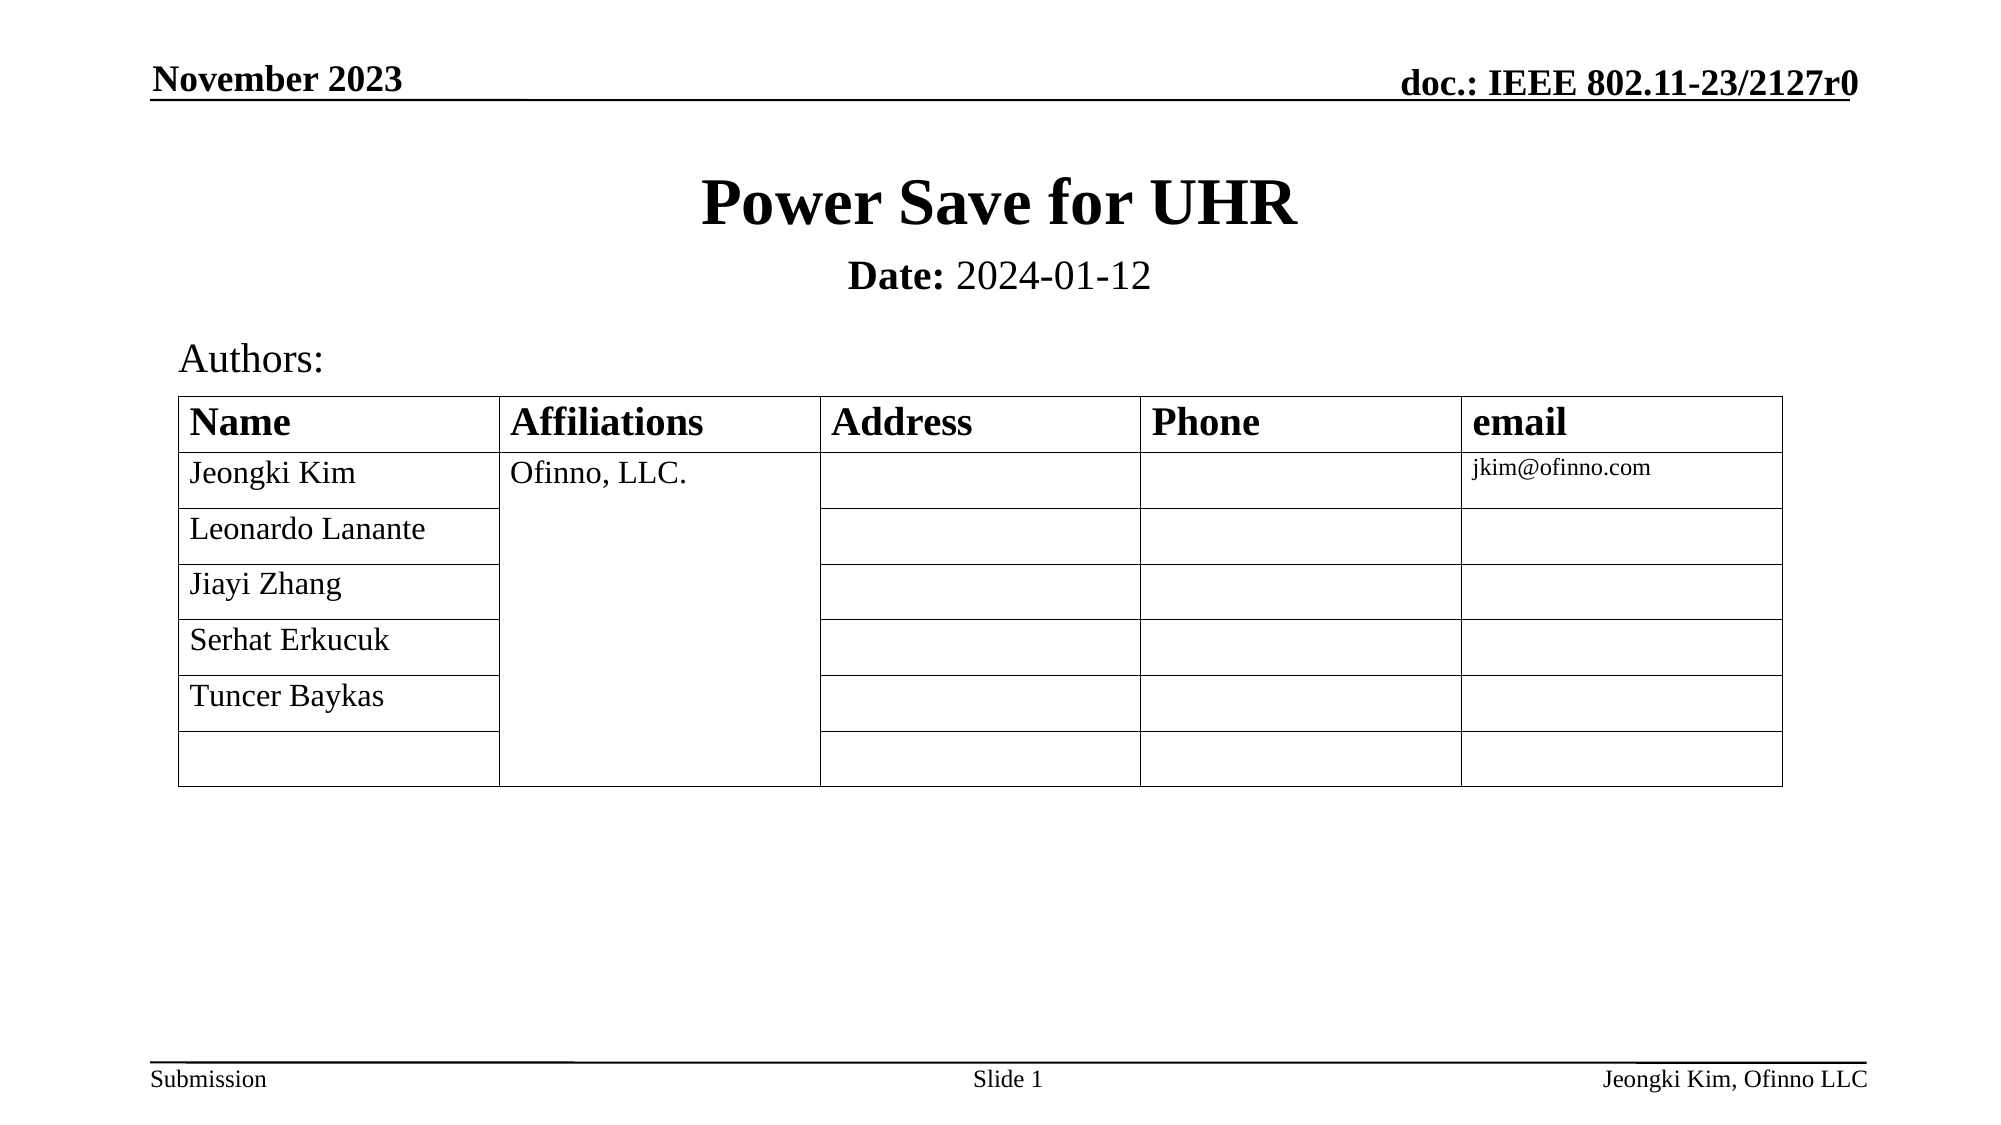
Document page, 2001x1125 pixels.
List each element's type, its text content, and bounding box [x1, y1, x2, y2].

title Power Save for UHR [149, 76, 1851, 319]
text_box Authors: [162, 323, 401, 387]
footer Jeongki Kim, Ofinno LLC [1171, 1061, 1869, 1093]
subtitle Date: 2024-01-12 [299, 239, 1701, 319]
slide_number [152, 54, 563, 100]
slide_number Slide 1 [950, 1061, 1067, 1123]
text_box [163, 396, 1833, 836]
